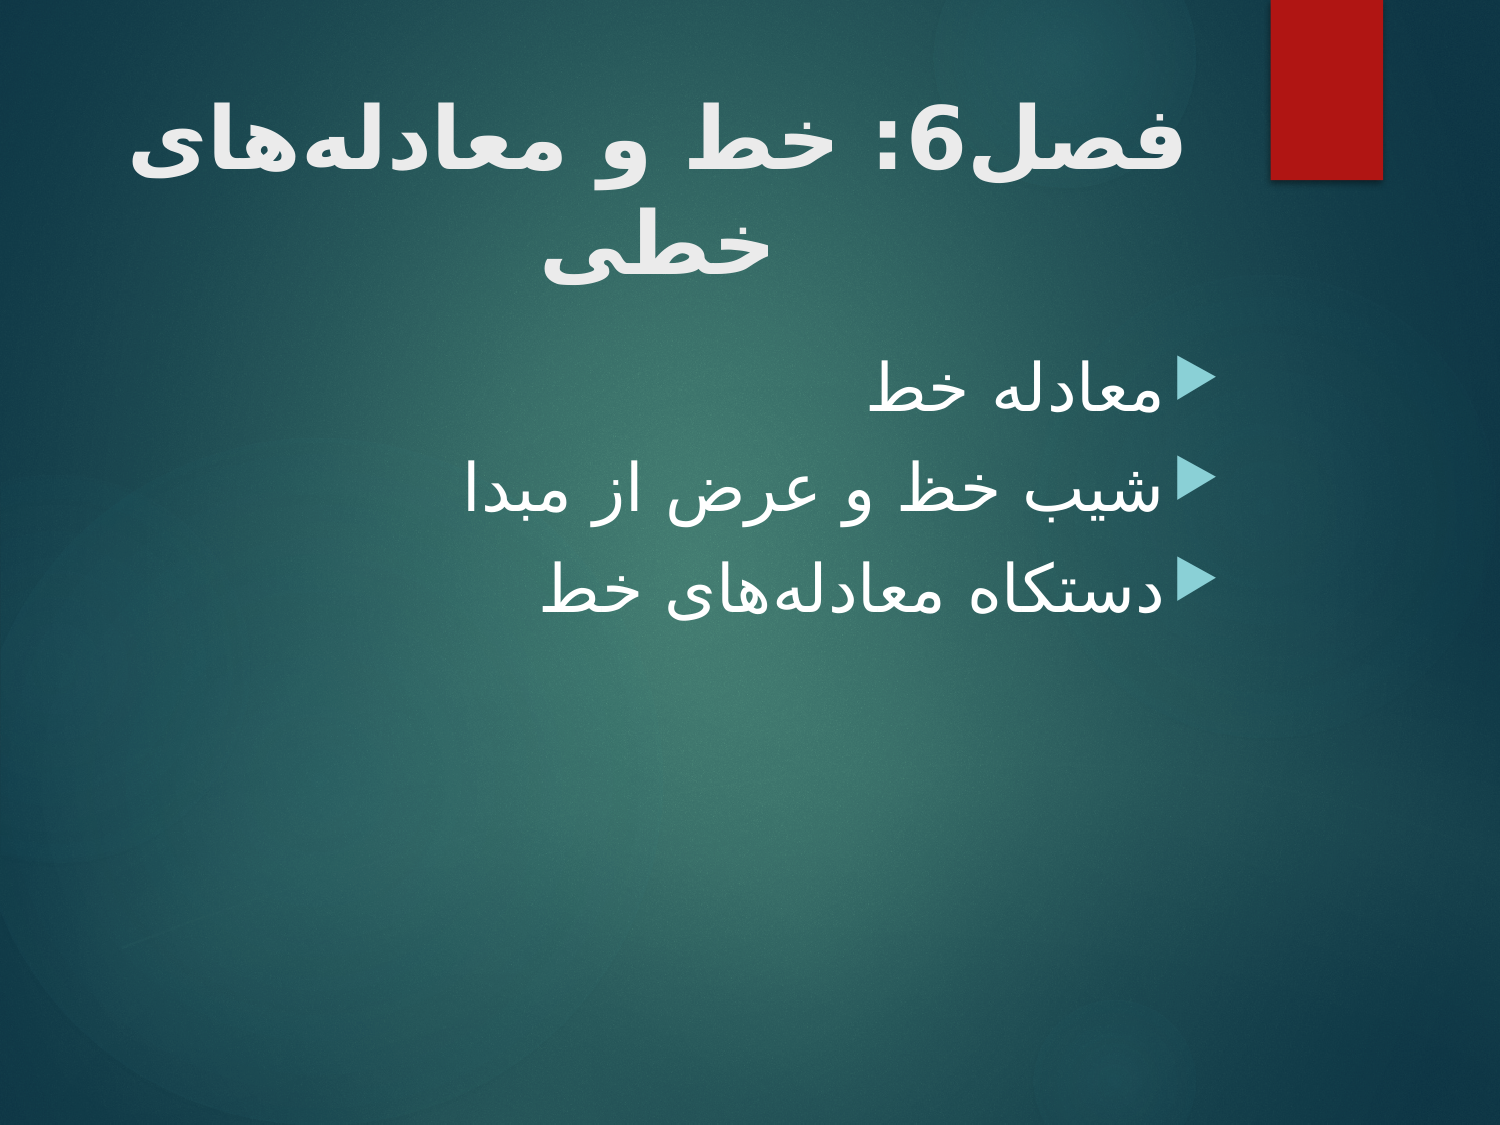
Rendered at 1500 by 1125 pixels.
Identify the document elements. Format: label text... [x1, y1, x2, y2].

list معادله خط شیب خظ و عرض از مبدا دستکاه معادله‌های خط [135, 336, 1237, 1025]
title فصل6: خط و معادله‌های خطی [79, 74, 1237, 304]
